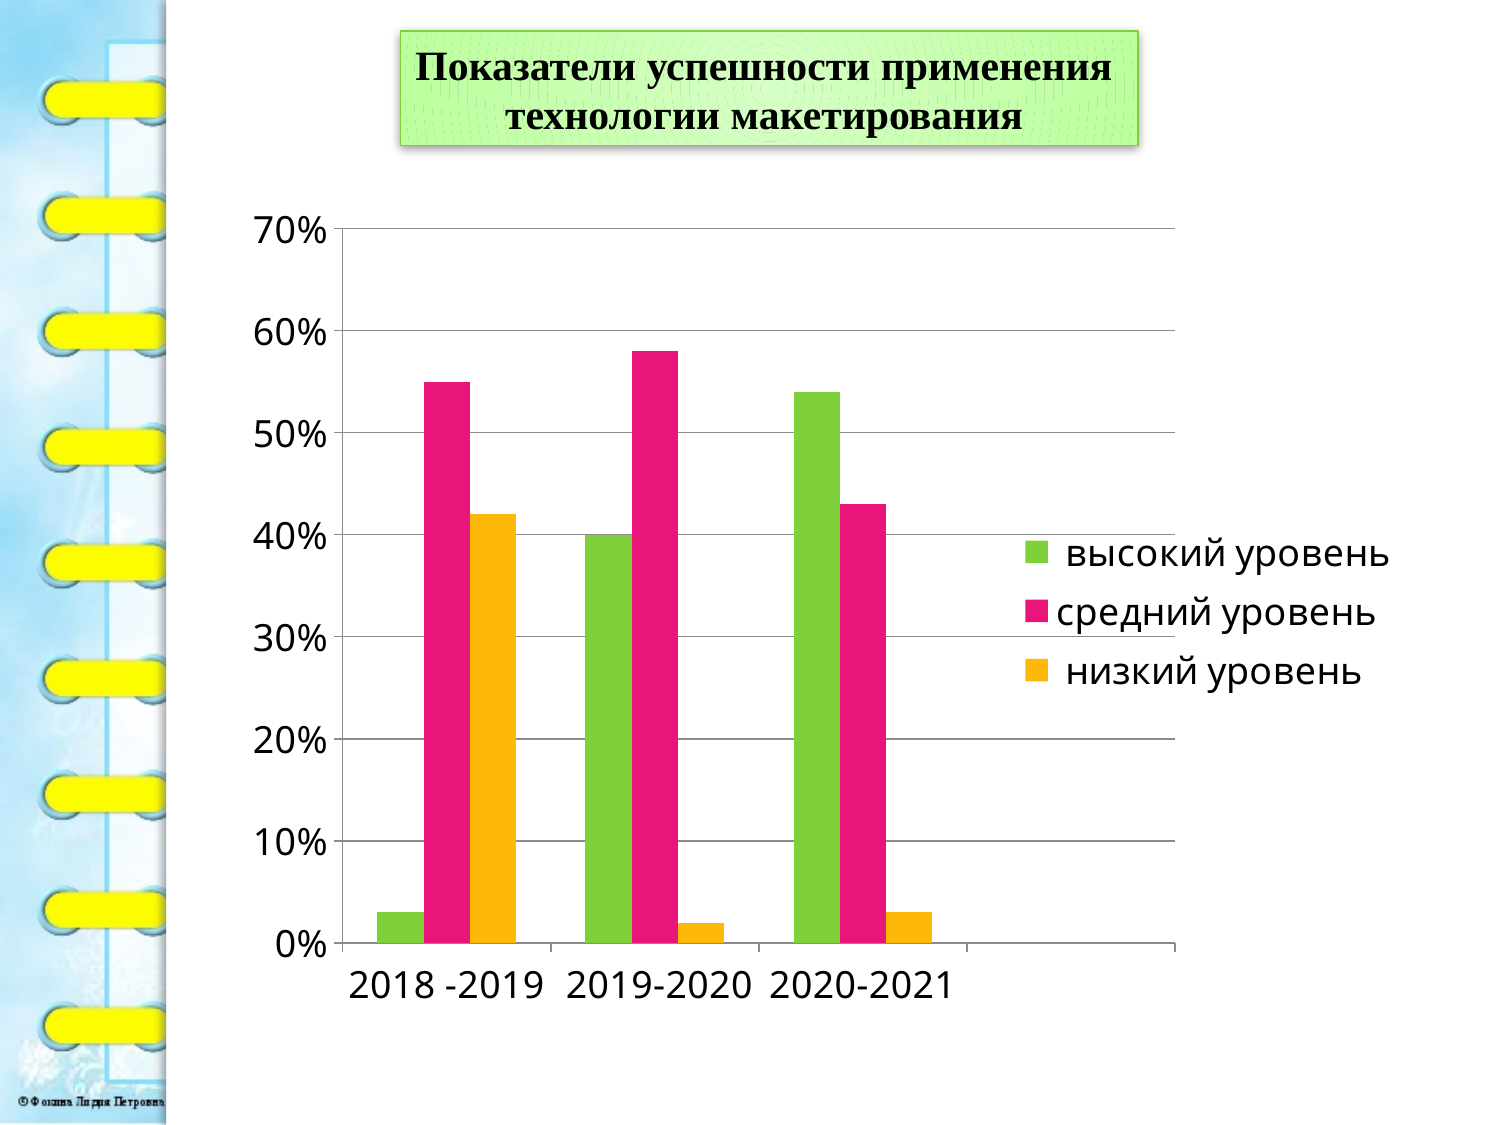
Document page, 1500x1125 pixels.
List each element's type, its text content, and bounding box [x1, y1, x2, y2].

text_box Показатели успешности применения технологии макетирования [400, 30, 1139, 146]
picture [0, 0, 166, 1125]
chart [229, 196, 1416, 1026]
